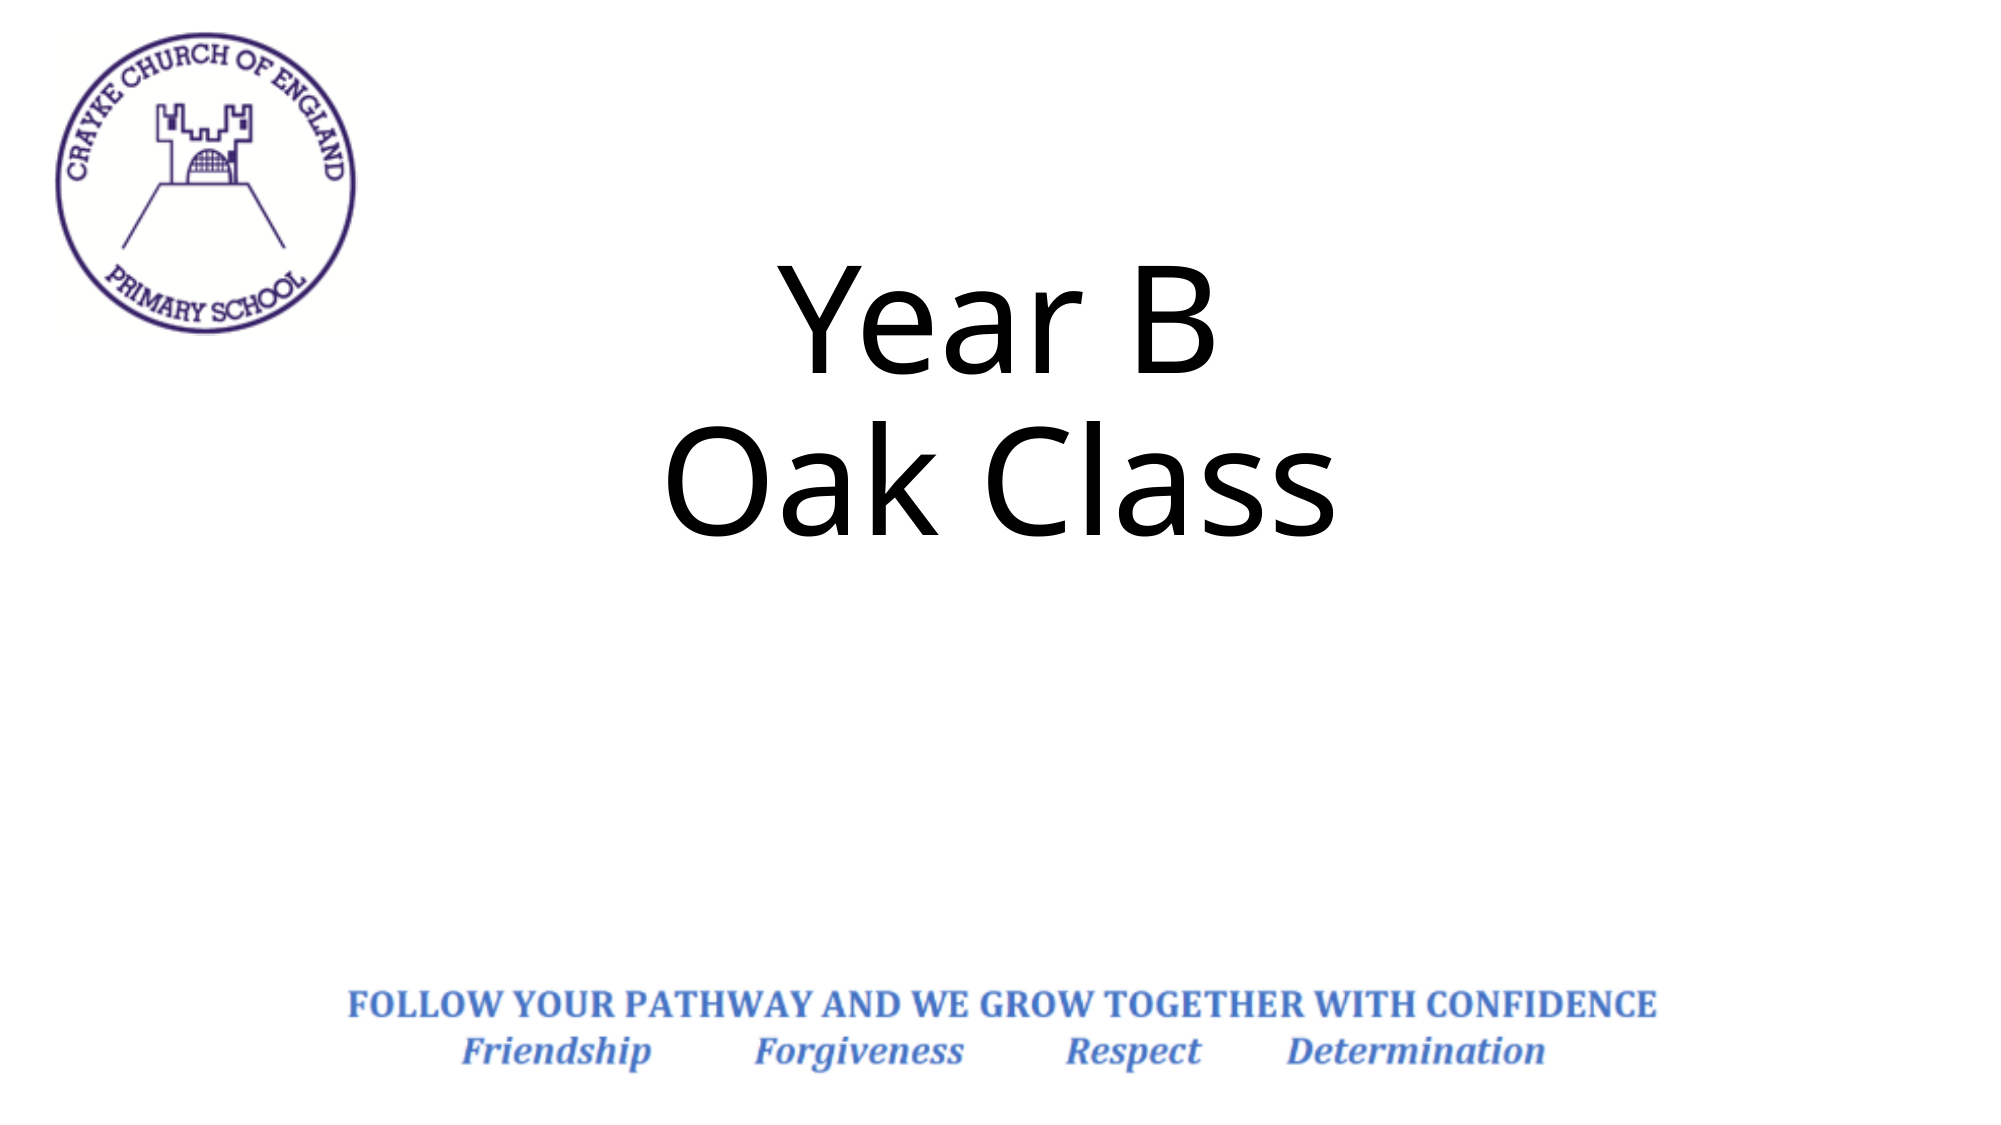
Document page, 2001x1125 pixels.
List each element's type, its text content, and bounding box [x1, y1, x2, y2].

picture [54, 31, 358, 336]
title Year B Oak Class [249, 184, 1750, 576]
picture [330, 973, 1669, 1101]
